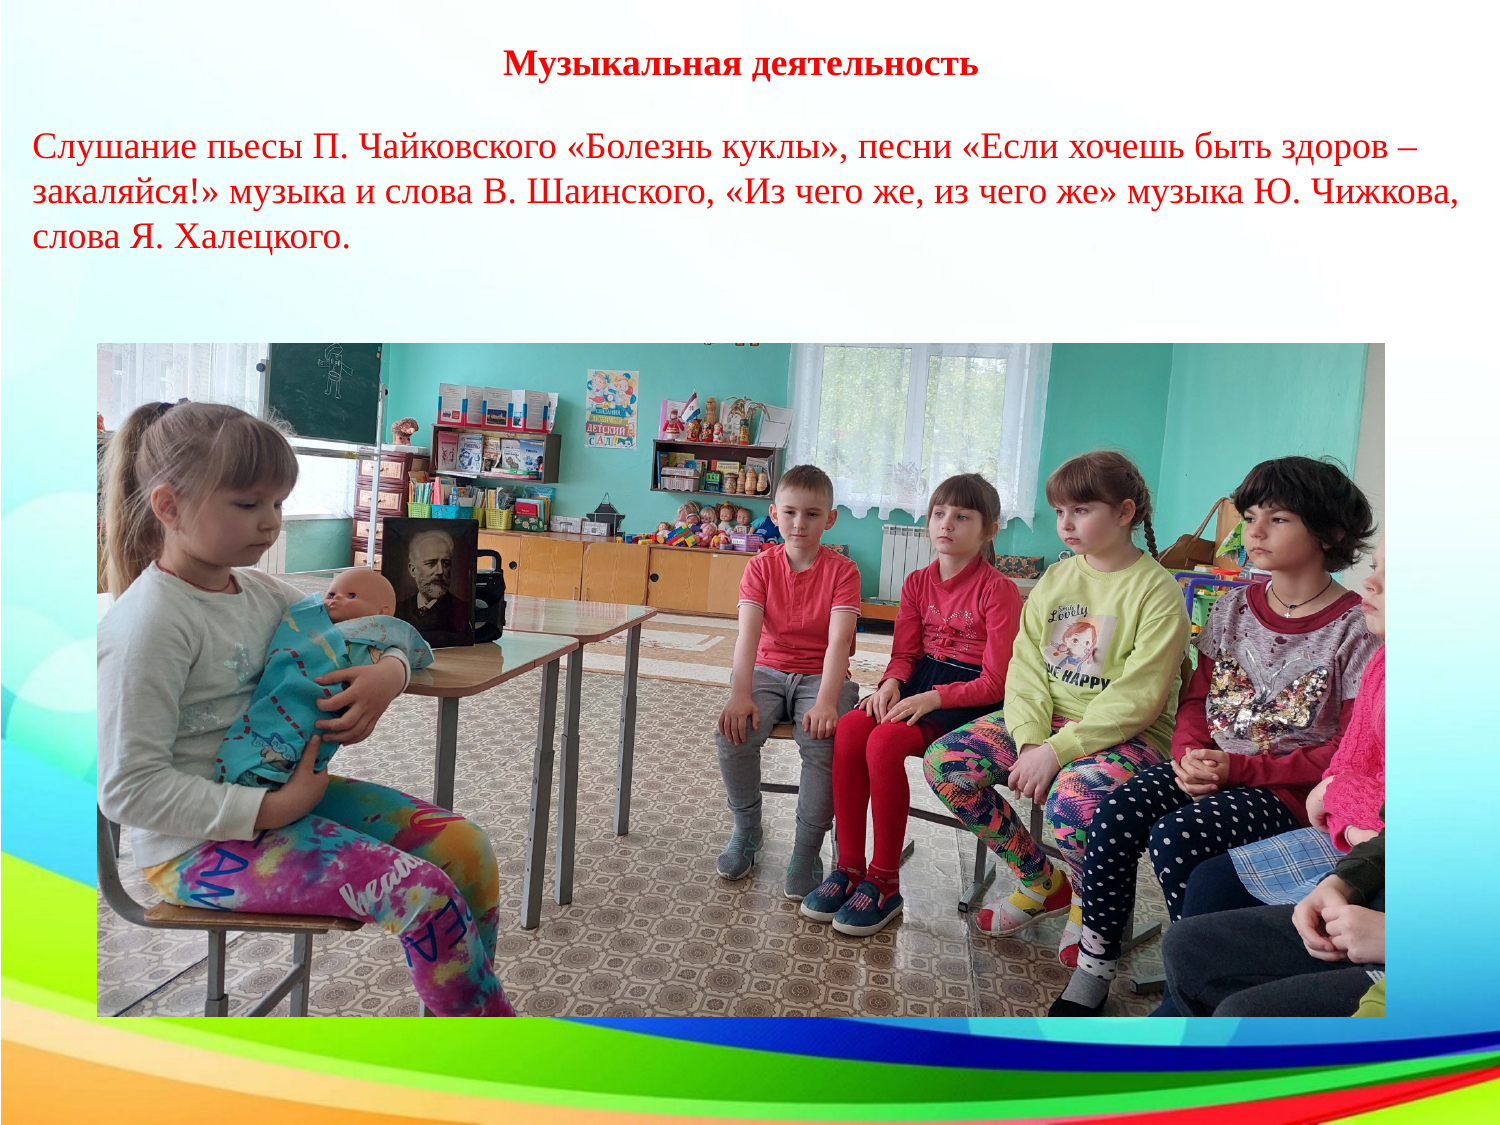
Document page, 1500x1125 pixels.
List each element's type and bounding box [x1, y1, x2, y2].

list [1, 0, 1500, 1125]
picture [97, 343, 1385, 1017]
